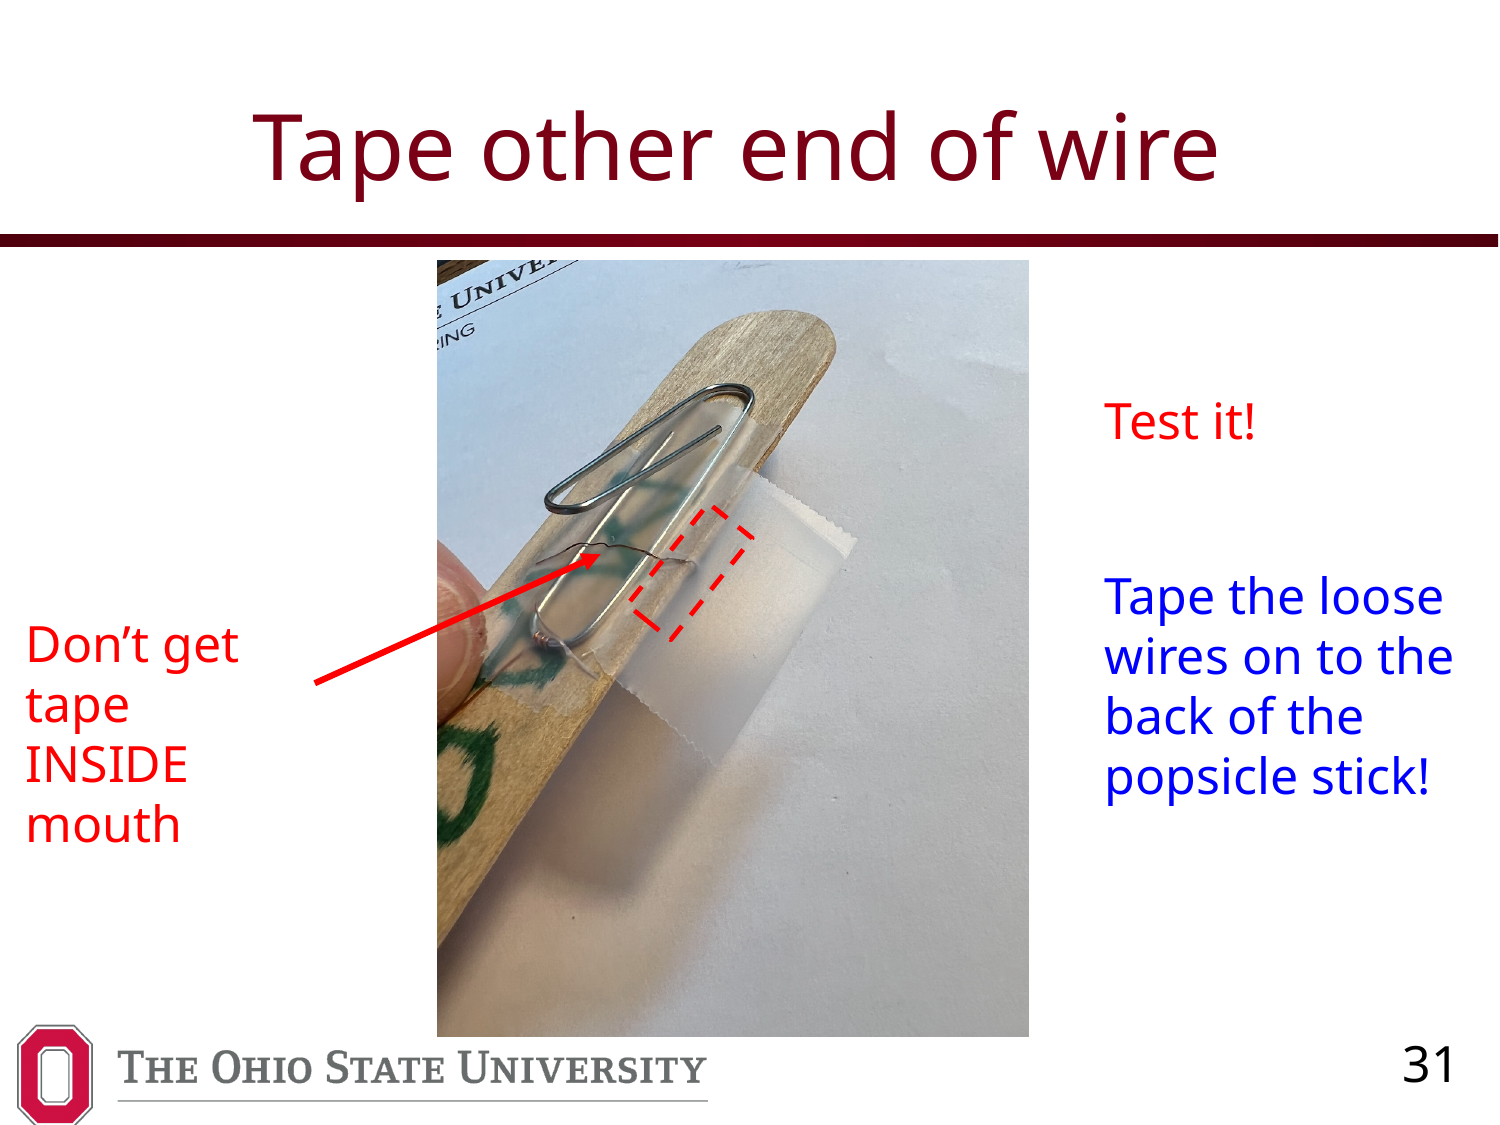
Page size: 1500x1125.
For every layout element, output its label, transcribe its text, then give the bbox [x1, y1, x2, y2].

text_box Test it! [1090, 374, 1480, 465]
text_box Tape the loose wires on to the back of the popsicle stick! [1090, 549, 1480, 820]
title Tape other end of wire [99, 50, 1375, 238]
picture [17, 260, 1029, 1125]
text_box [314, 553, 601, 684]
text_box Don’t get tape INSIDE mouth [10, 604, 315, 860]
